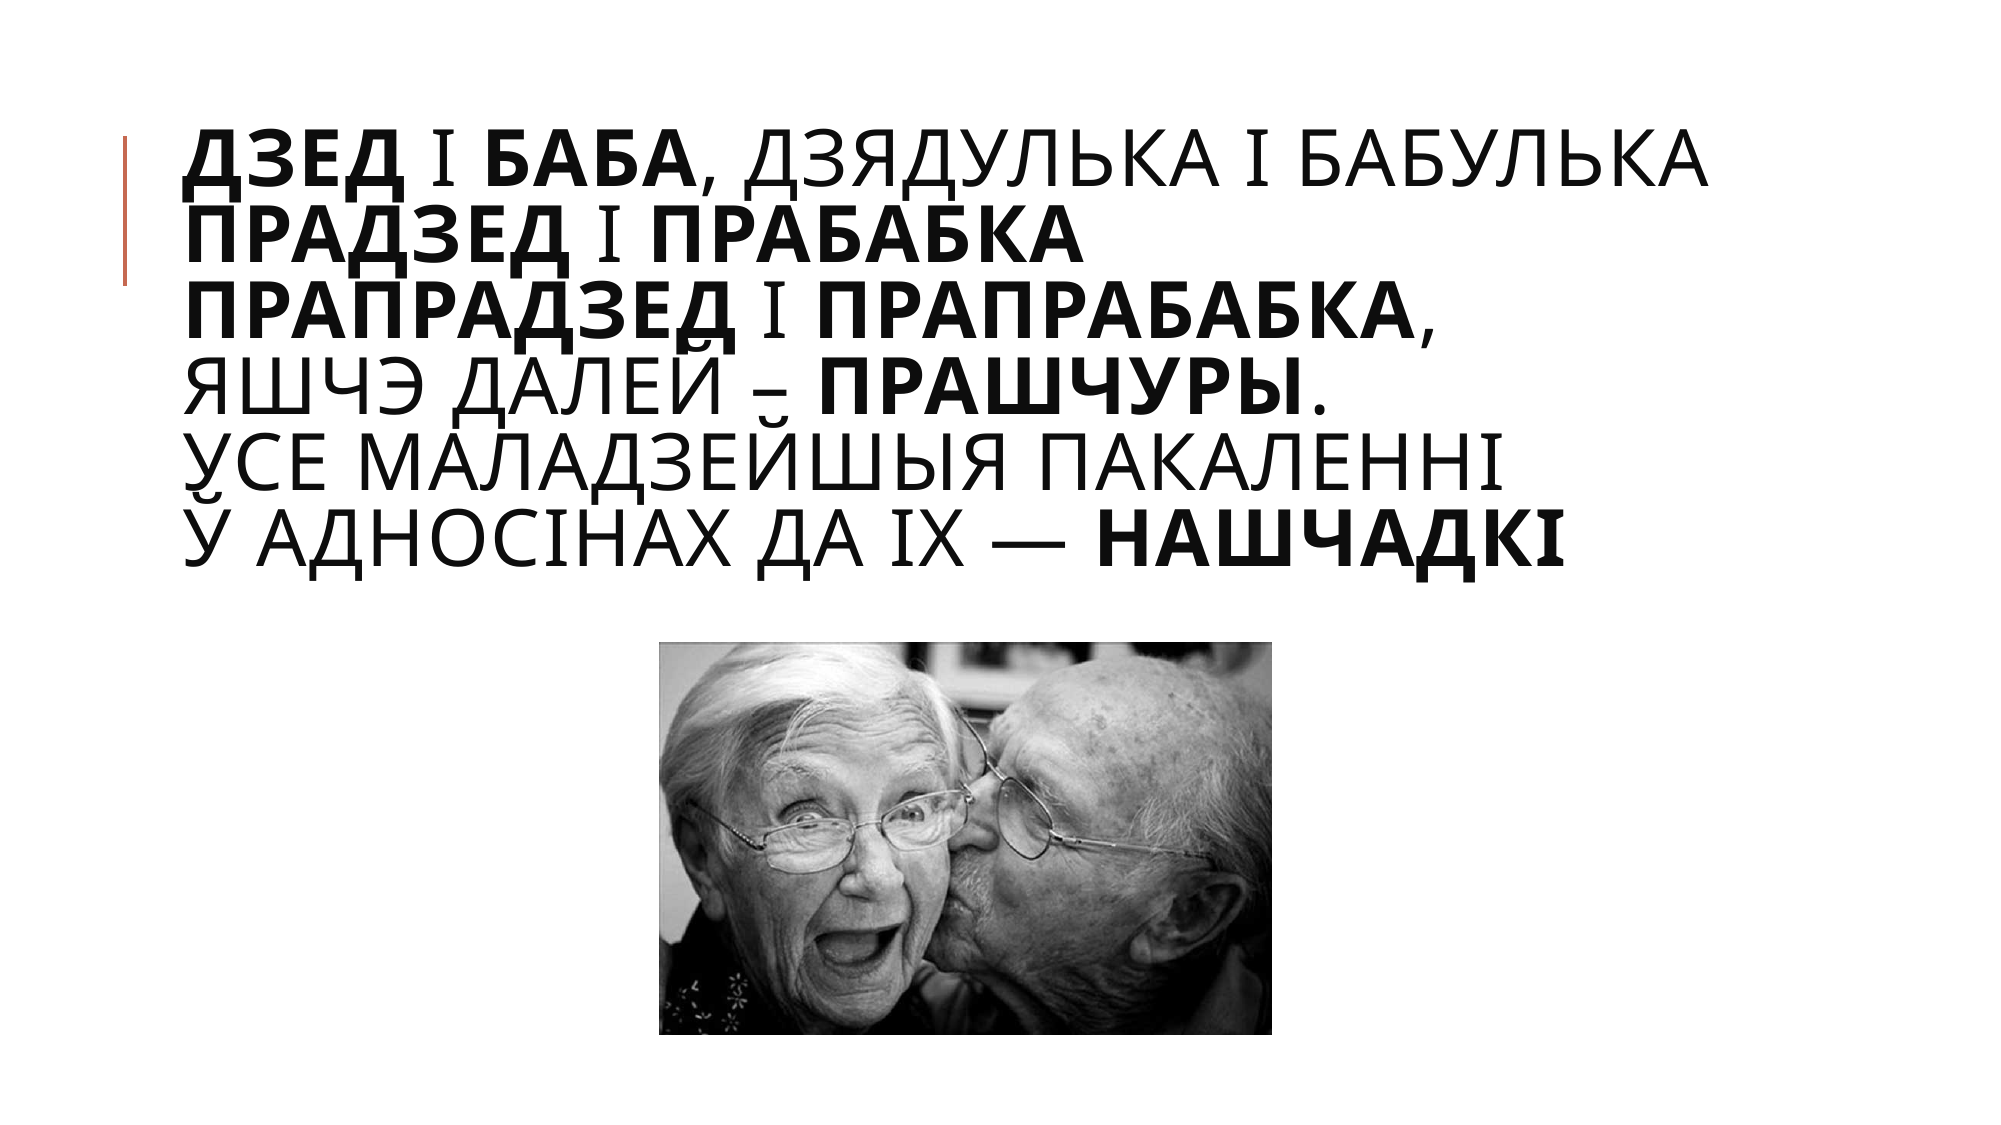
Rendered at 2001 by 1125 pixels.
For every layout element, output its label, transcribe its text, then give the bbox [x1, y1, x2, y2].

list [658, 642, 1272, 1036]
title Дзед і баба, дзядулька і бабулька Прадзед і прабабка прапрадзед і прапрабабка, яшчэ далей – прашчуры. Усе маладзейшыя пакаленнi ў адносiнах да iх — нашчадкi [168, 96, 1763, 612]
